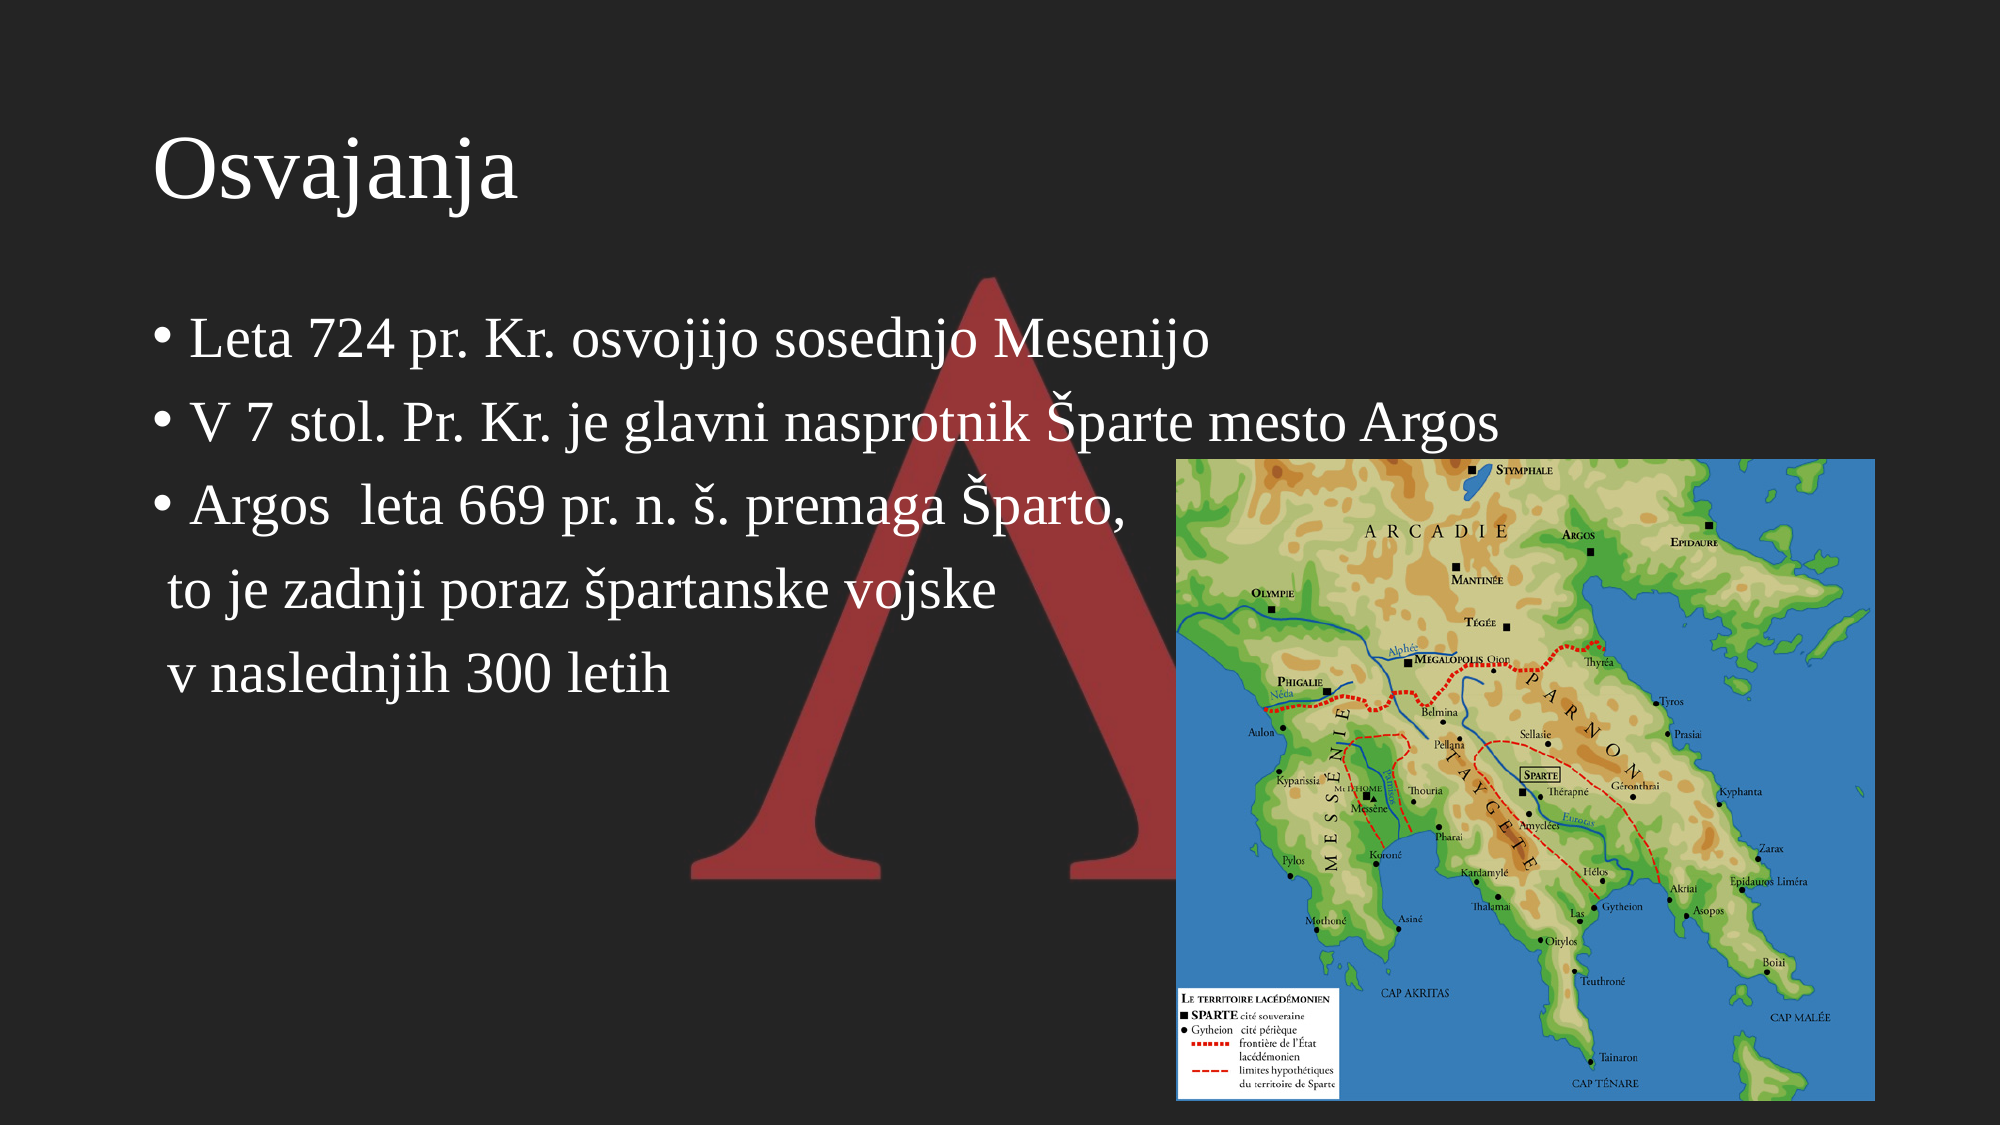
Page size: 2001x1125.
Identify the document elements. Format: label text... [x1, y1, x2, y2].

picture [1175, 459, 1876, 1101]
list Leta 724 pr. Kr. osvojijo sosednjo Mesenijo V 7 stol. Pr. Kr. je glavni nasprotnik Šparte mesto Argos Argos leta 669 pr. n. š. premaga Šparto, to je zadnji poraz špartanske vojske v naslednjih 300 letih [137, 299, 1863, 1014]
title Osvajanja [137, 59, 1863, 278]
